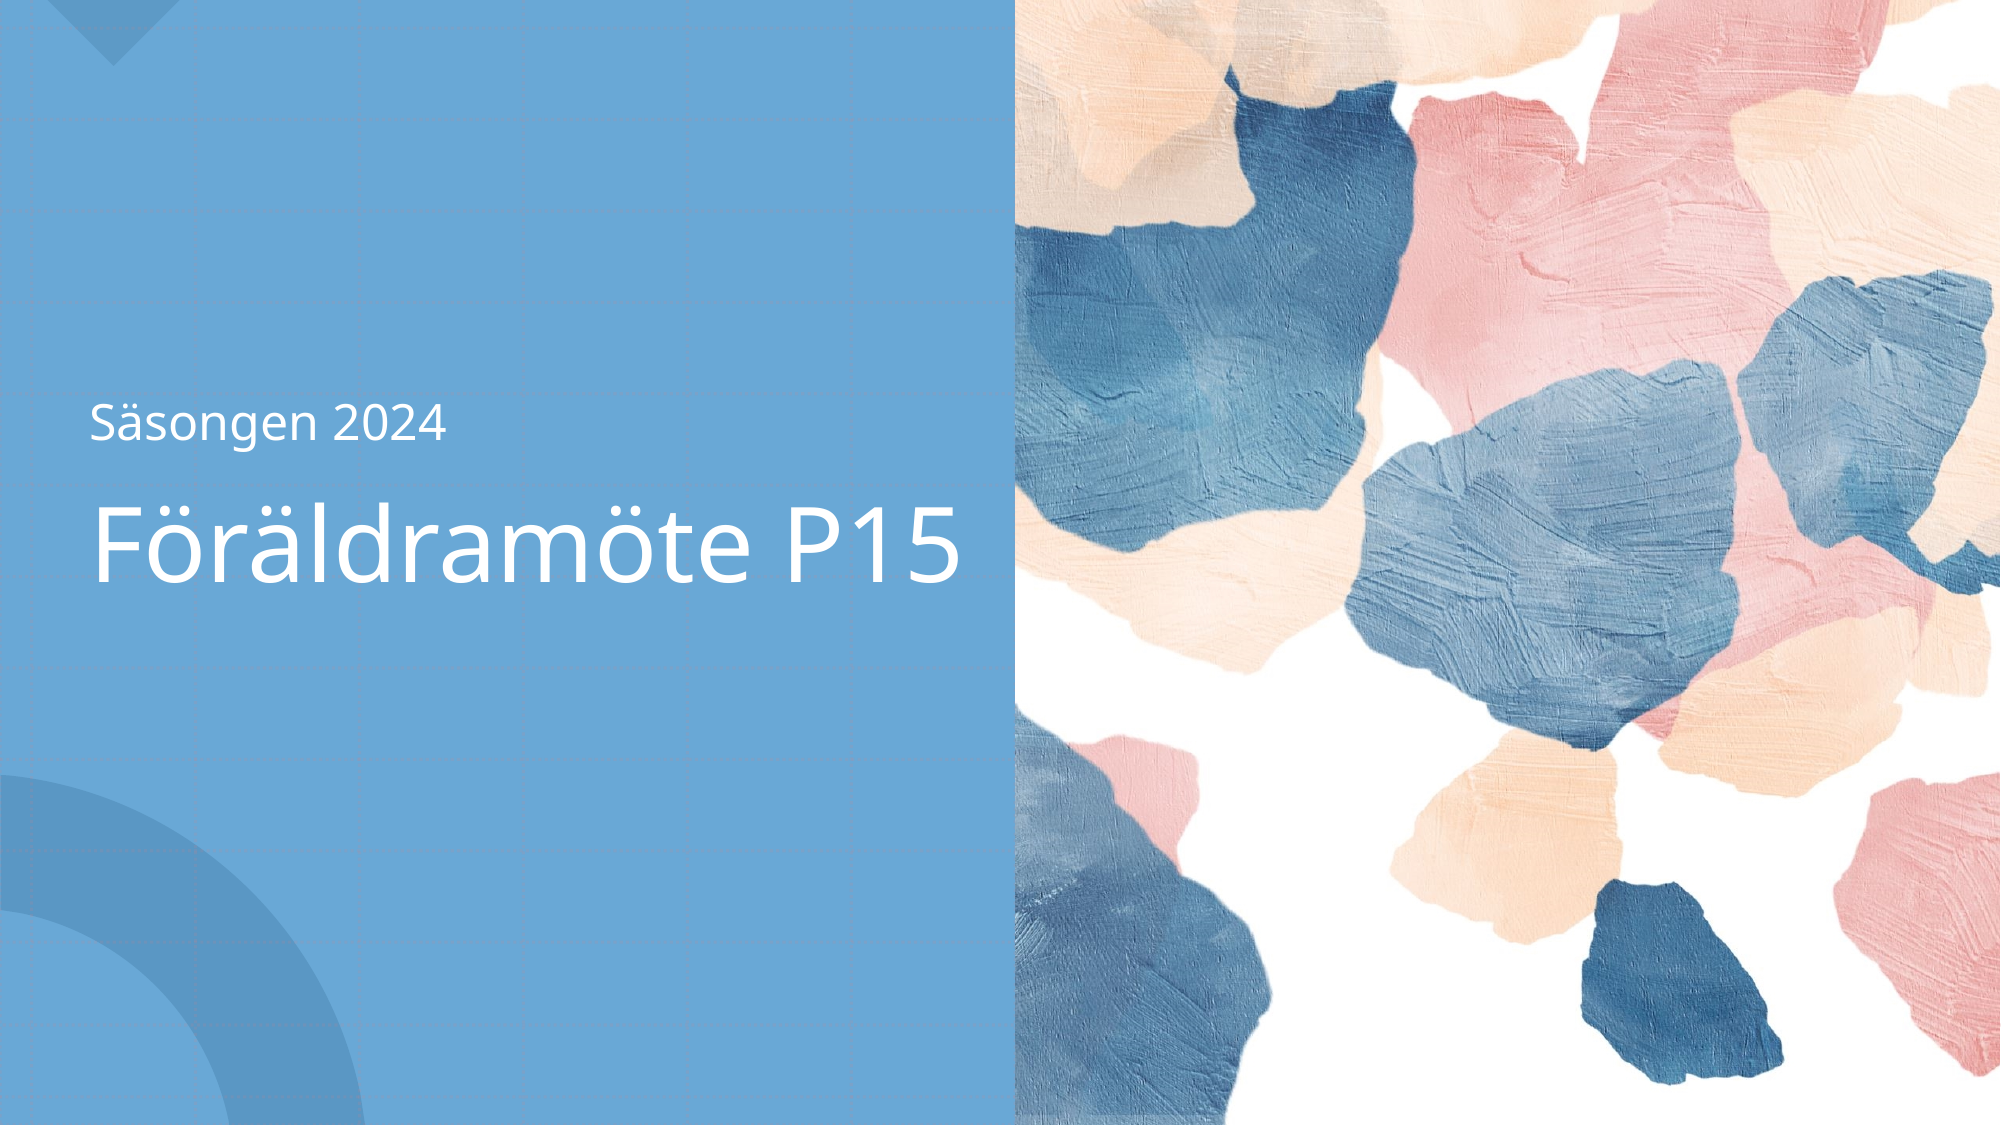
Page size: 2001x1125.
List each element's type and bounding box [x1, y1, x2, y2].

picture [1015, 0, 2000, 1125]
text_box [0, 0, 1015, 1125]
